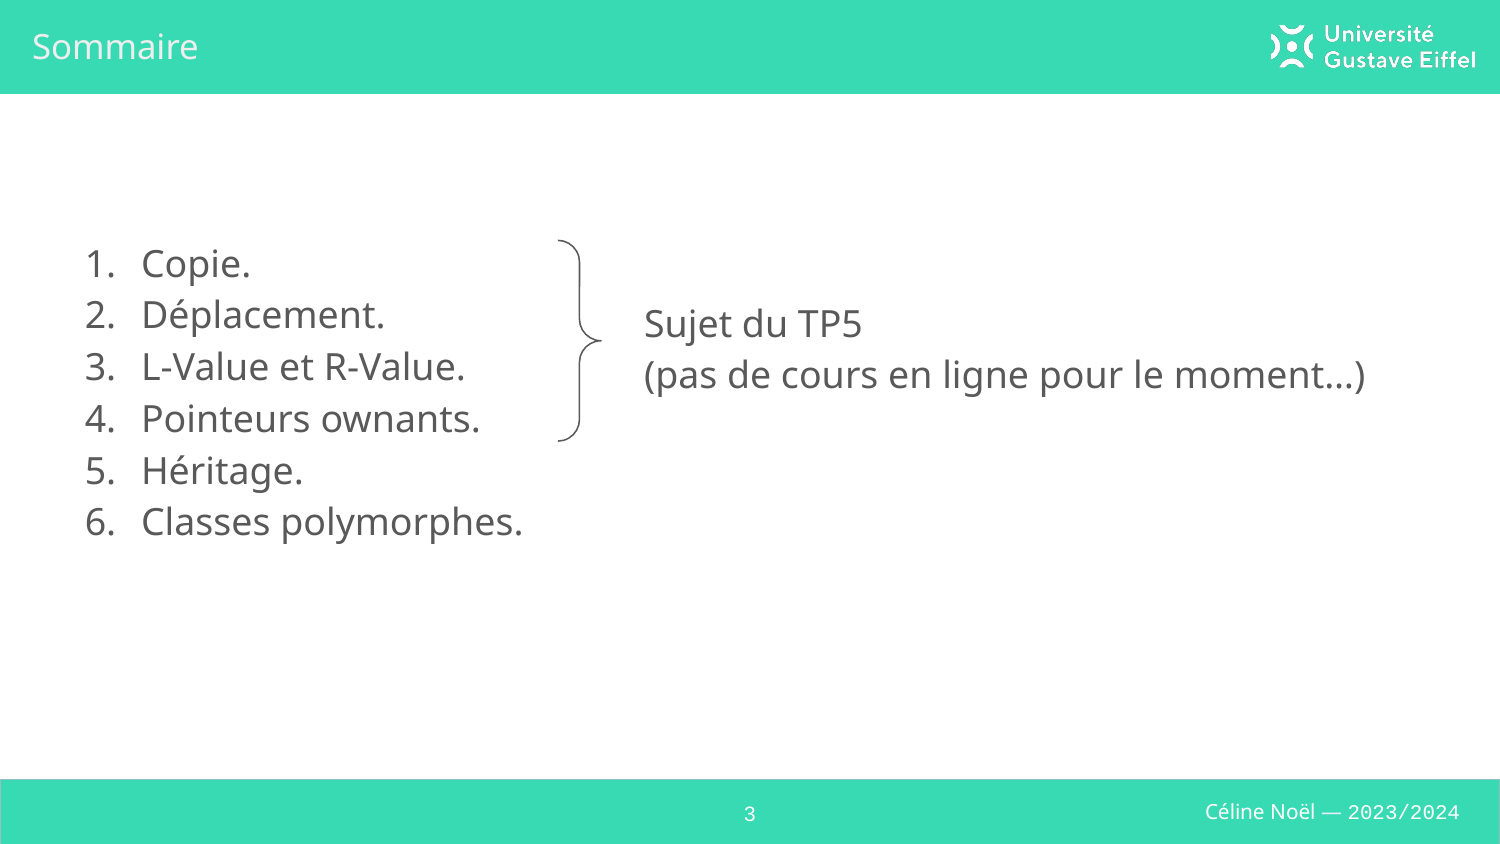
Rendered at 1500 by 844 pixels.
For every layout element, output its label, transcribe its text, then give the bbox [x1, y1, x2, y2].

list Copie. Déplacement. L-Value et R-Value. Pointeurs ownants. Héritage. Classes polymorphes. [51, 130, 1449, 750]
slide_number ‹#› [705, 785, 795, 840]
title Sommaire [17, 9, 1440, 82]
text_box [557, 240, 602, 442]
picture [1440, 25, 1475, 68]
text_box Sujet du TP5 (pas de cours en ligne pour le moment…) [629, 277, 1481, 412]
